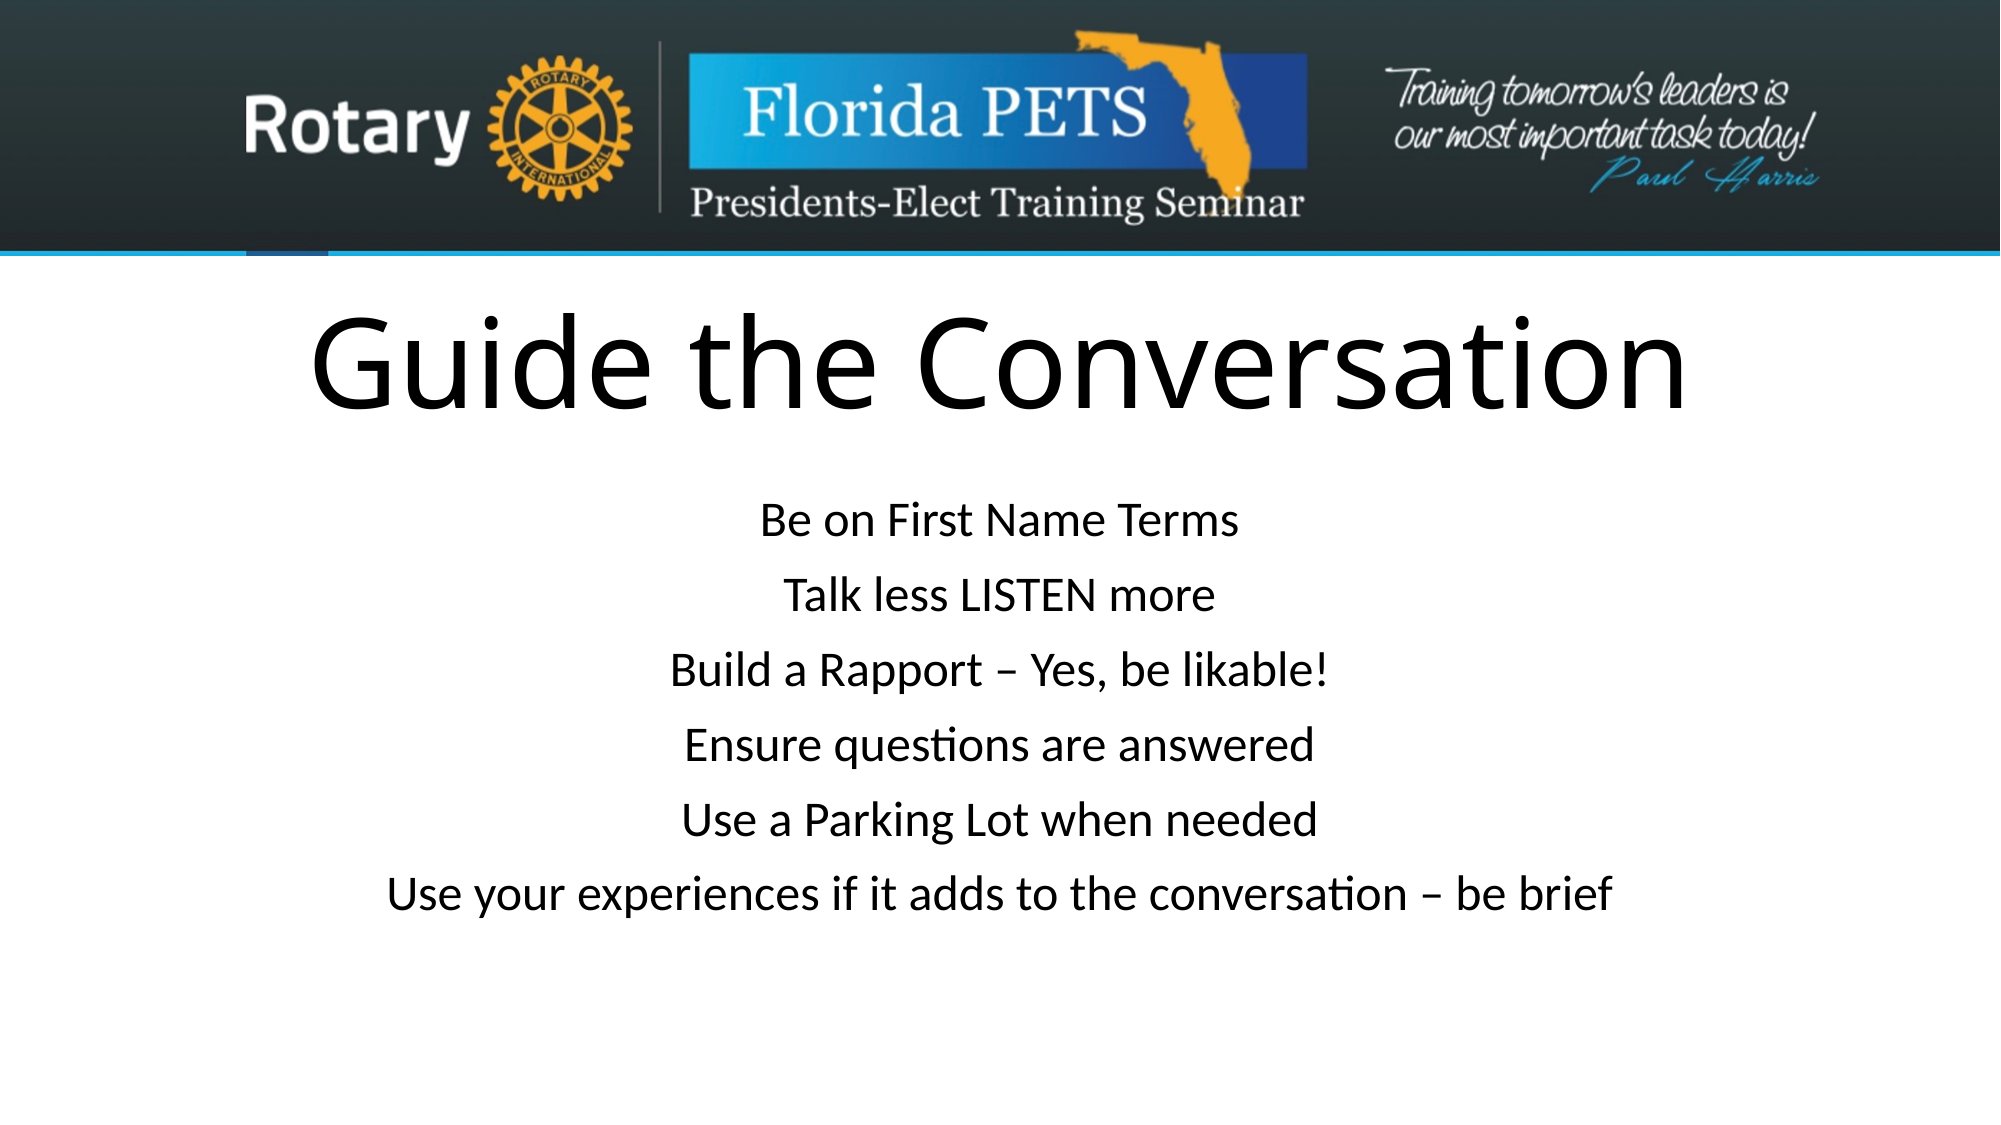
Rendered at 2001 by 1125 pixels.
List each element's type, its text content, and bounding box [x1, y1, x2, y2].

picture [0, 0, 2000, 256]
subtitle Be on First Name Terms Talk less LISTEN more Build a Rapport – Yes, be likable! Ensure questions are answered Use a Parking Lot when needed Use your experiences if it adds to the conversation – be brief [249, 486, 1750, 878]
title Guide the Conversation [249, 276, 1750, 444]
